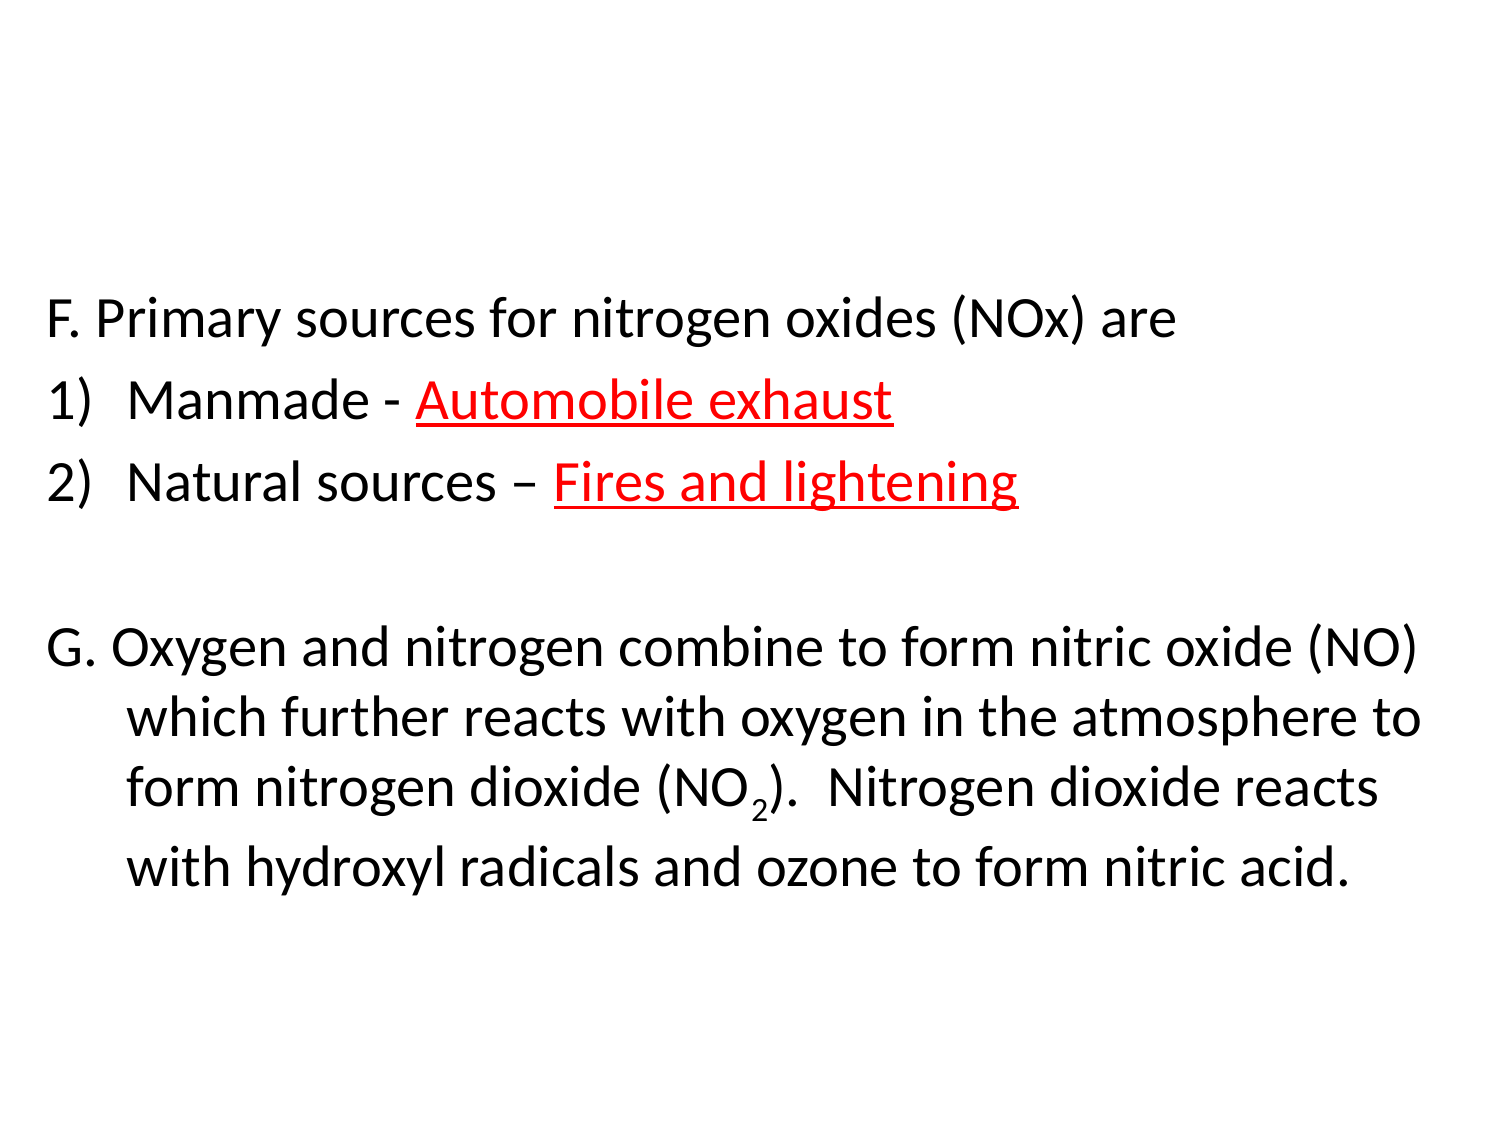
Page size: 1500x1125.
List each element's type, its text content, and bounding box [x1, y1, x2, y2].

list F. Primary sources for nitrogen oxides (NOx) are Manmade - Automobile exhaust Natural sources – Fires and lightening G. Oxygen and nitrogen combine to form nitric oxide (NO) which further reacts with oxygen in the atmosphere to form nitrogen dioxide (NO2). Nitrogen dioxide reacts with hydroxyl radicals and ozone to form nitric acid. [31, 271, 1474, 909]
